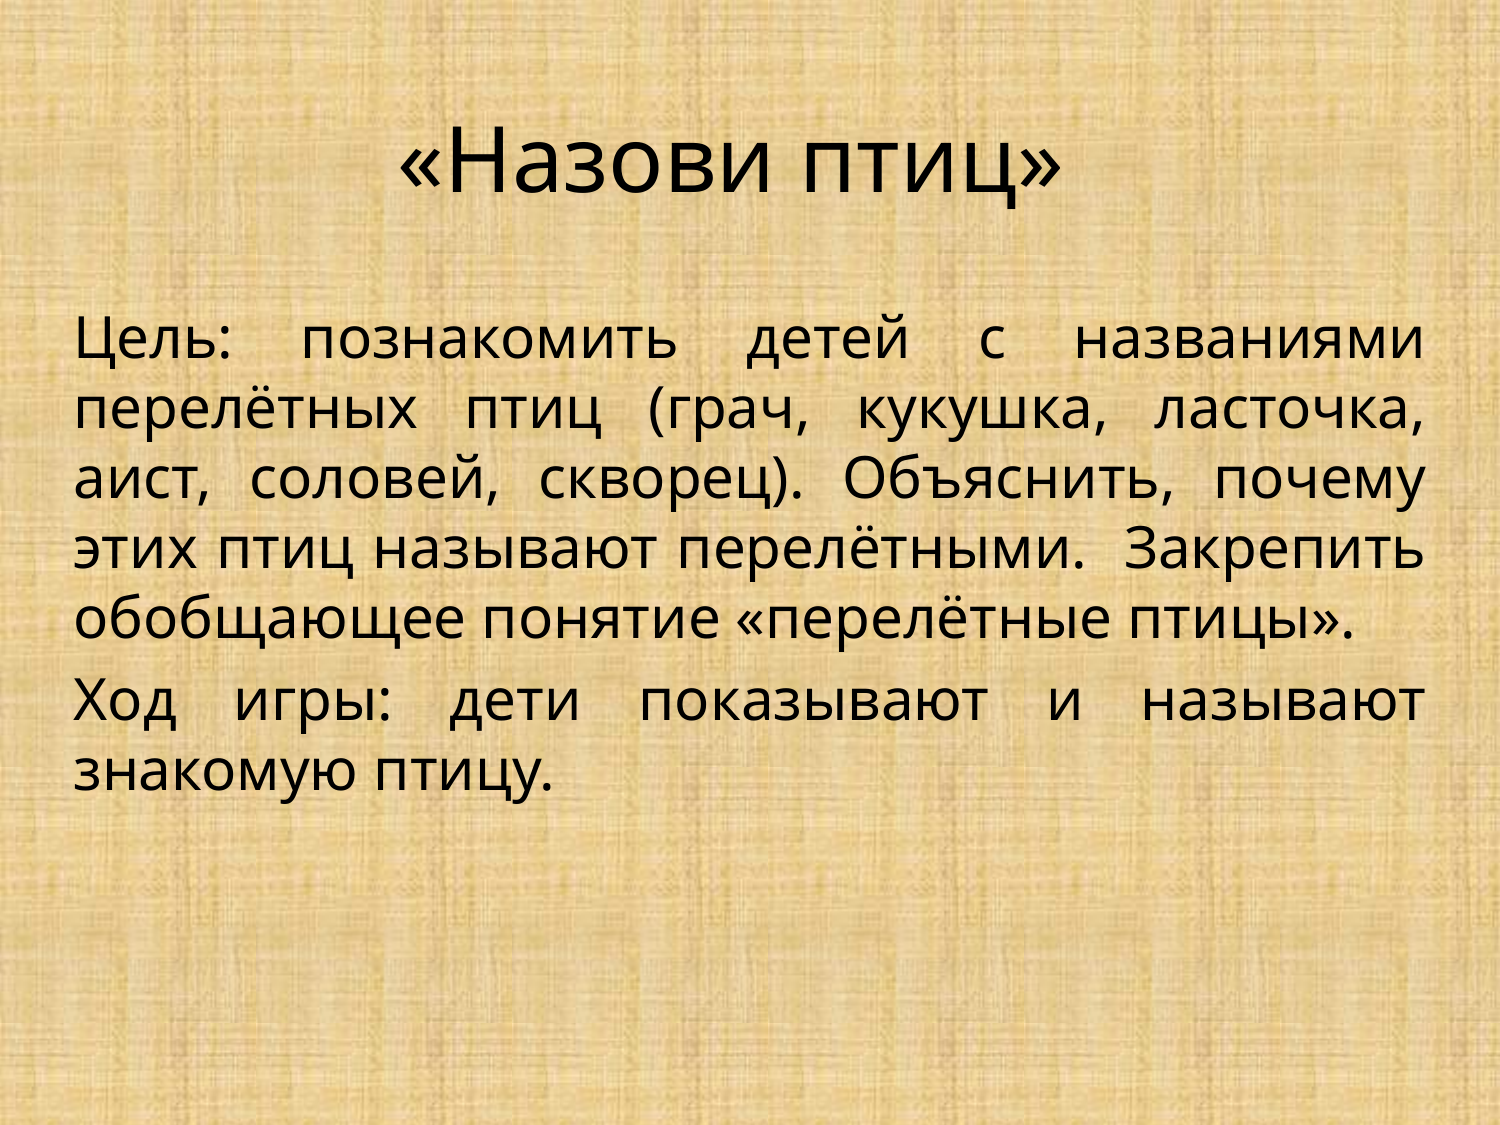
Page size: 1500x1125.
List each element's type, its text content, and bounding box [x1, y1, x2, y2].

picture [0, 0, 1500, 1125]
title «Назови птиц» [93, 34, 1369, 277]
subtitle Цель: познакомить детей с названиями перелётных птиц (грач, кукушка, ласточка, аист, соловей, скворец). Объяснить, почему этих птиц называют перелётными. Закрепить обобщающее понятие «перелётные птицы». Ход игры: дети показывают и называют знакомую птицу. [58, 292, 1442, 1055]
